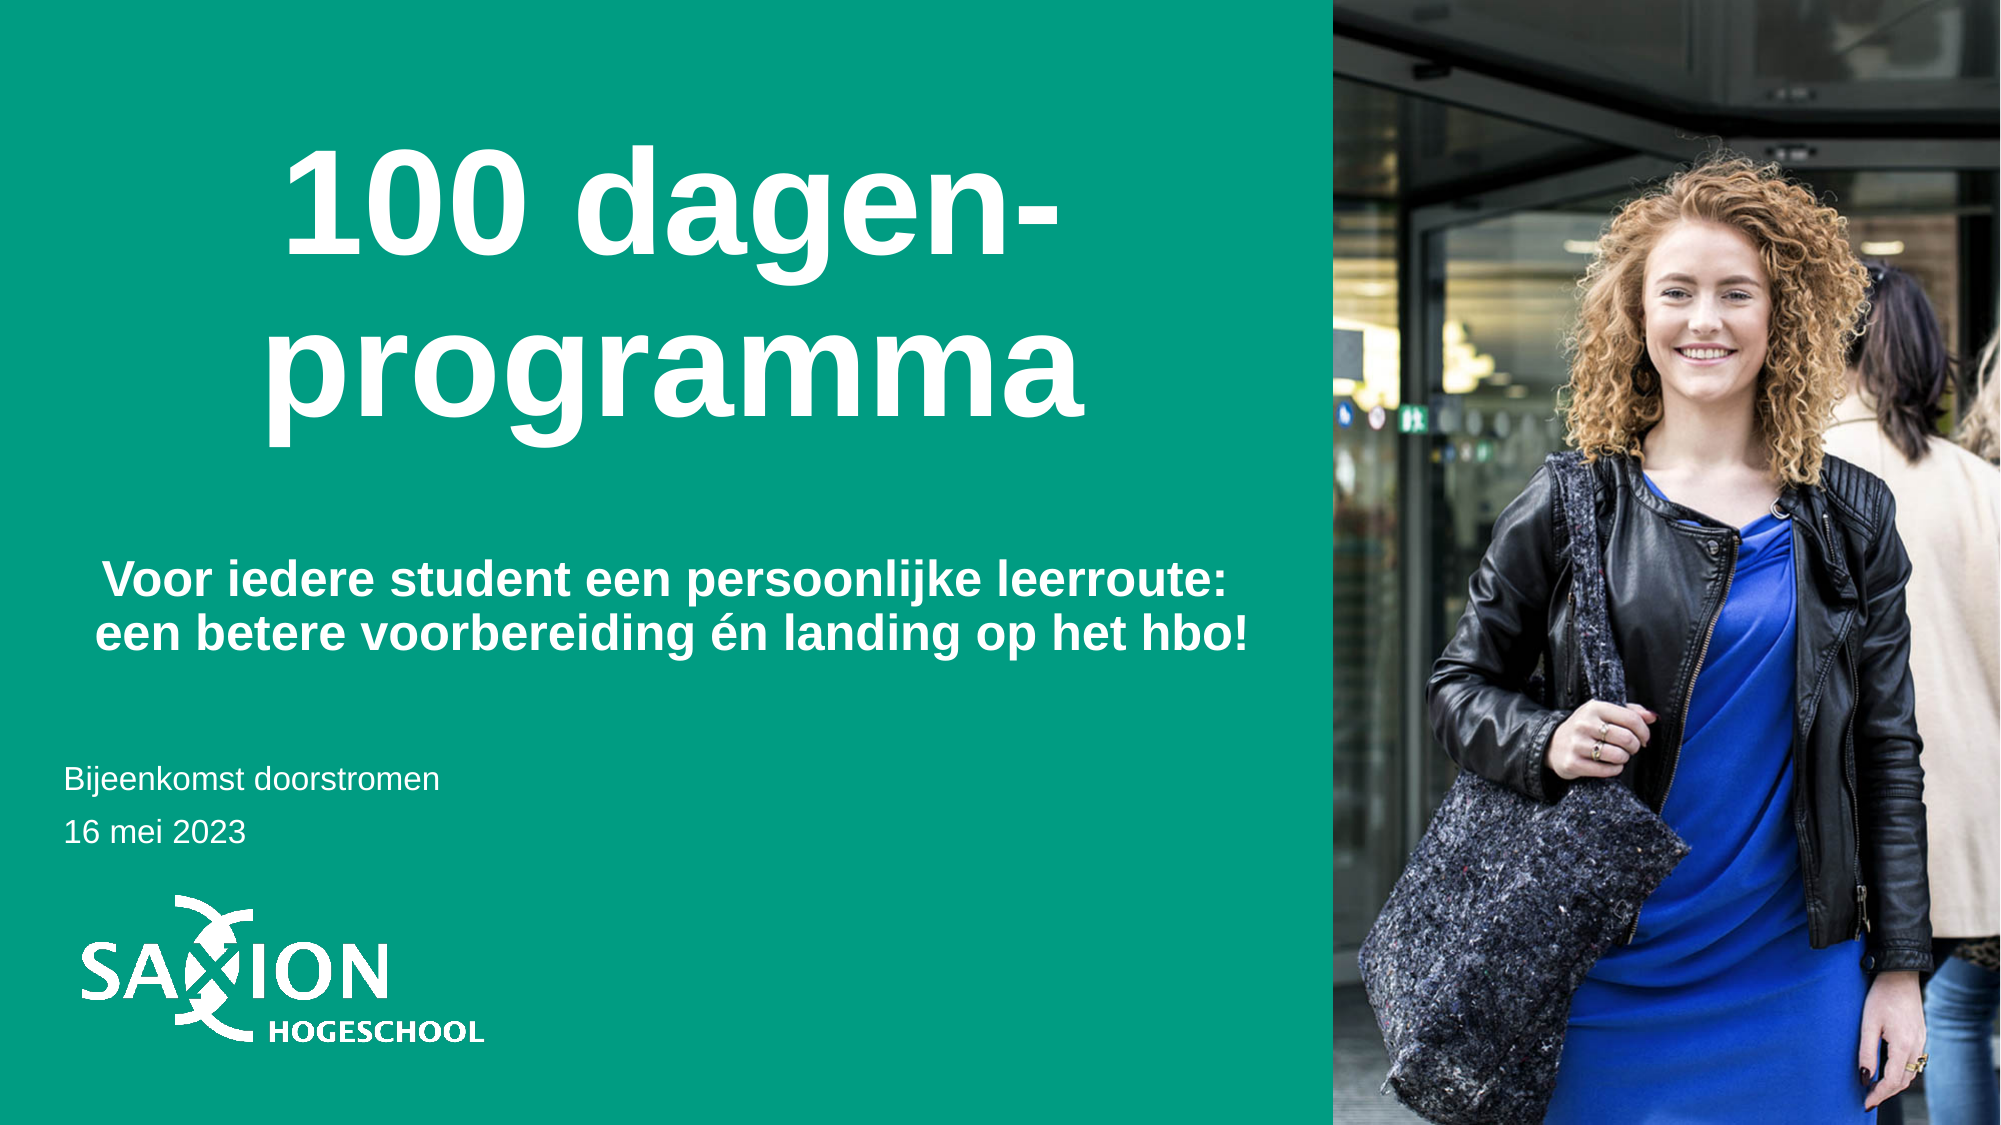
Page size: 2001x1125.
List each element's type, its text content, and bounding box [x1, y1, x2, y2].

list Bijeenkomst doorstromen 16 mei 2023 [63, 705, 1186, 875]
title 100 dagen-programma Voor iedere student een persoonlijke leerroute: een betere voorbereiding én landing op het hbo! [89, 125, 1256, 706]
picture [1333, 0, 2001, 1125]
picture [82, 895, 549, 1077]
